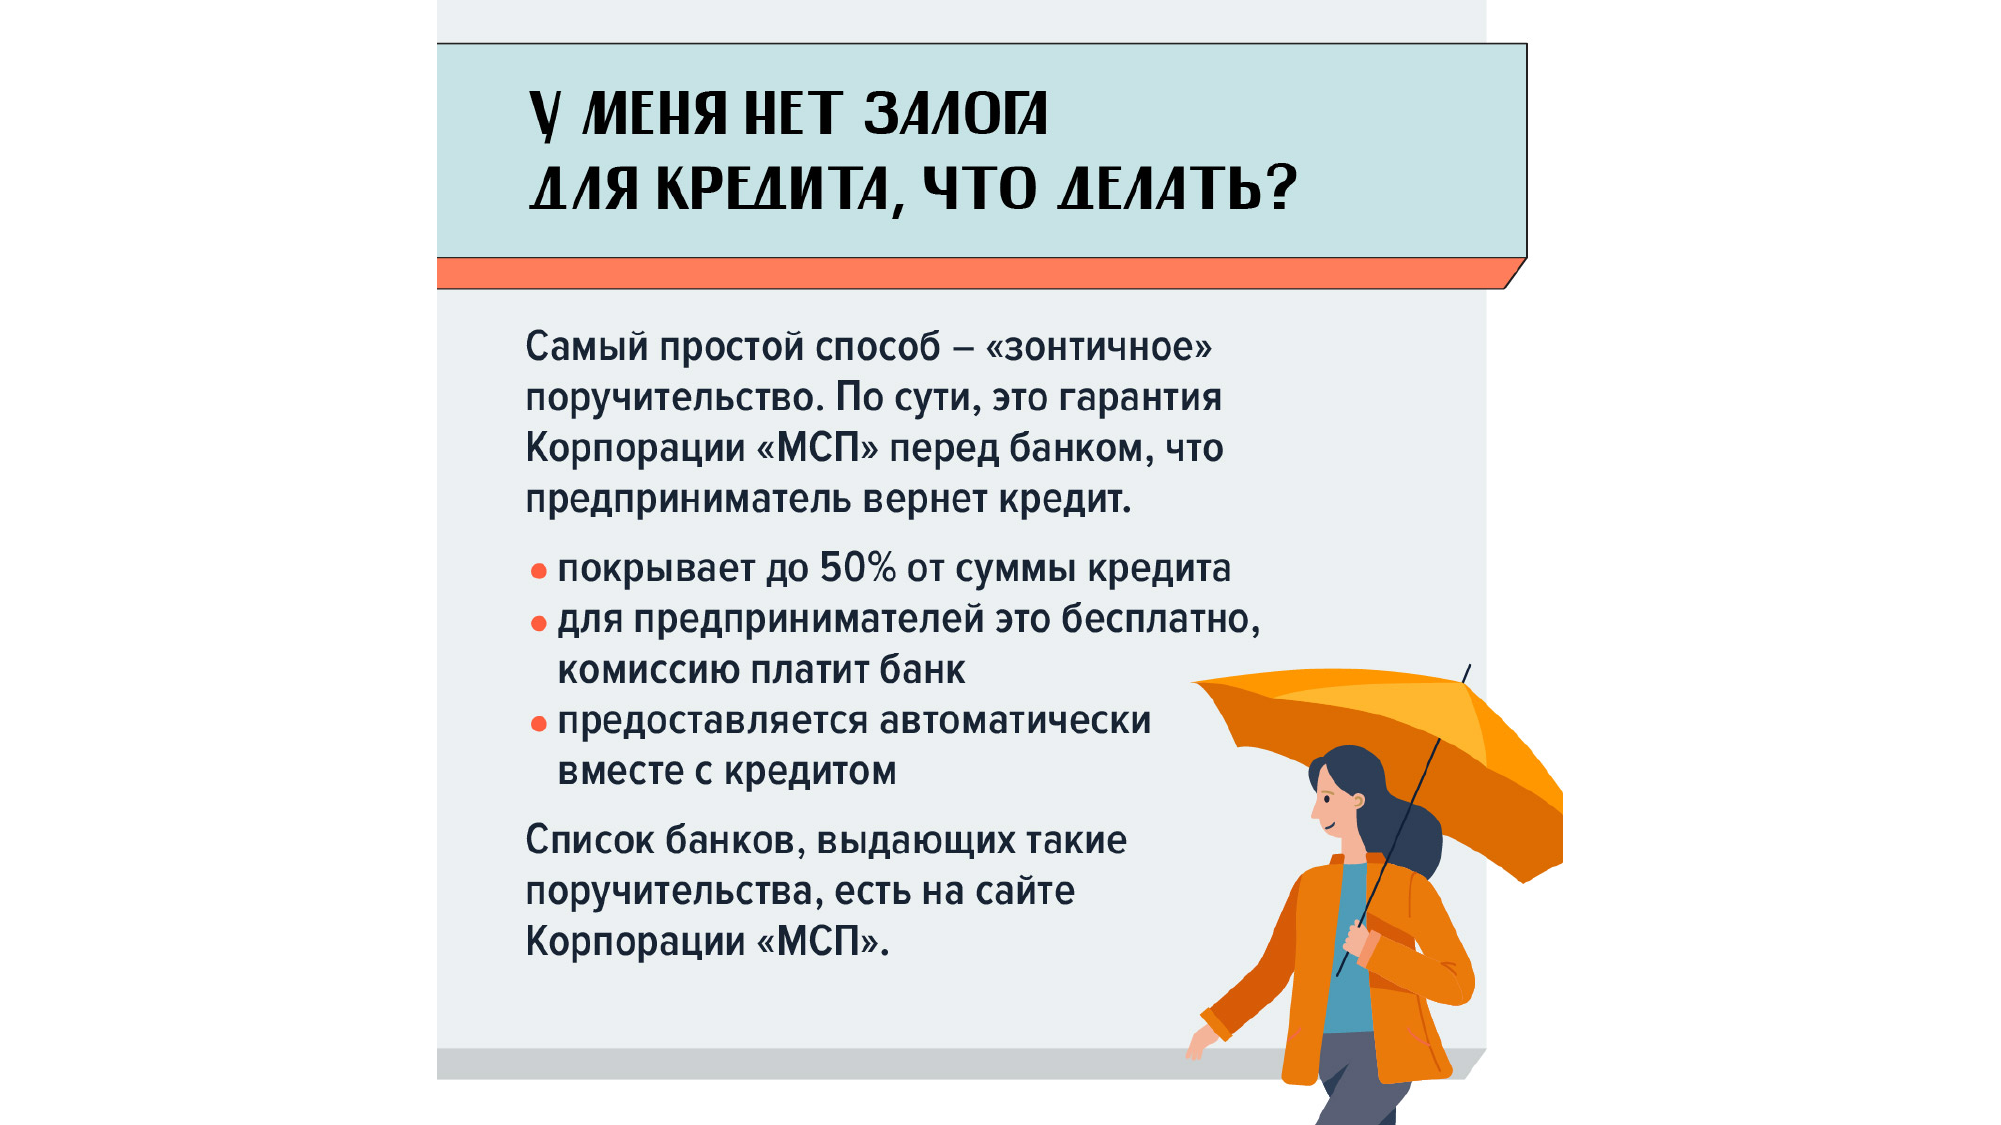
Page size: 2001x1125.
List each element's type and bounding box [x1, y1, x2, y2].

picture [437, 0, 1563, 1125]
